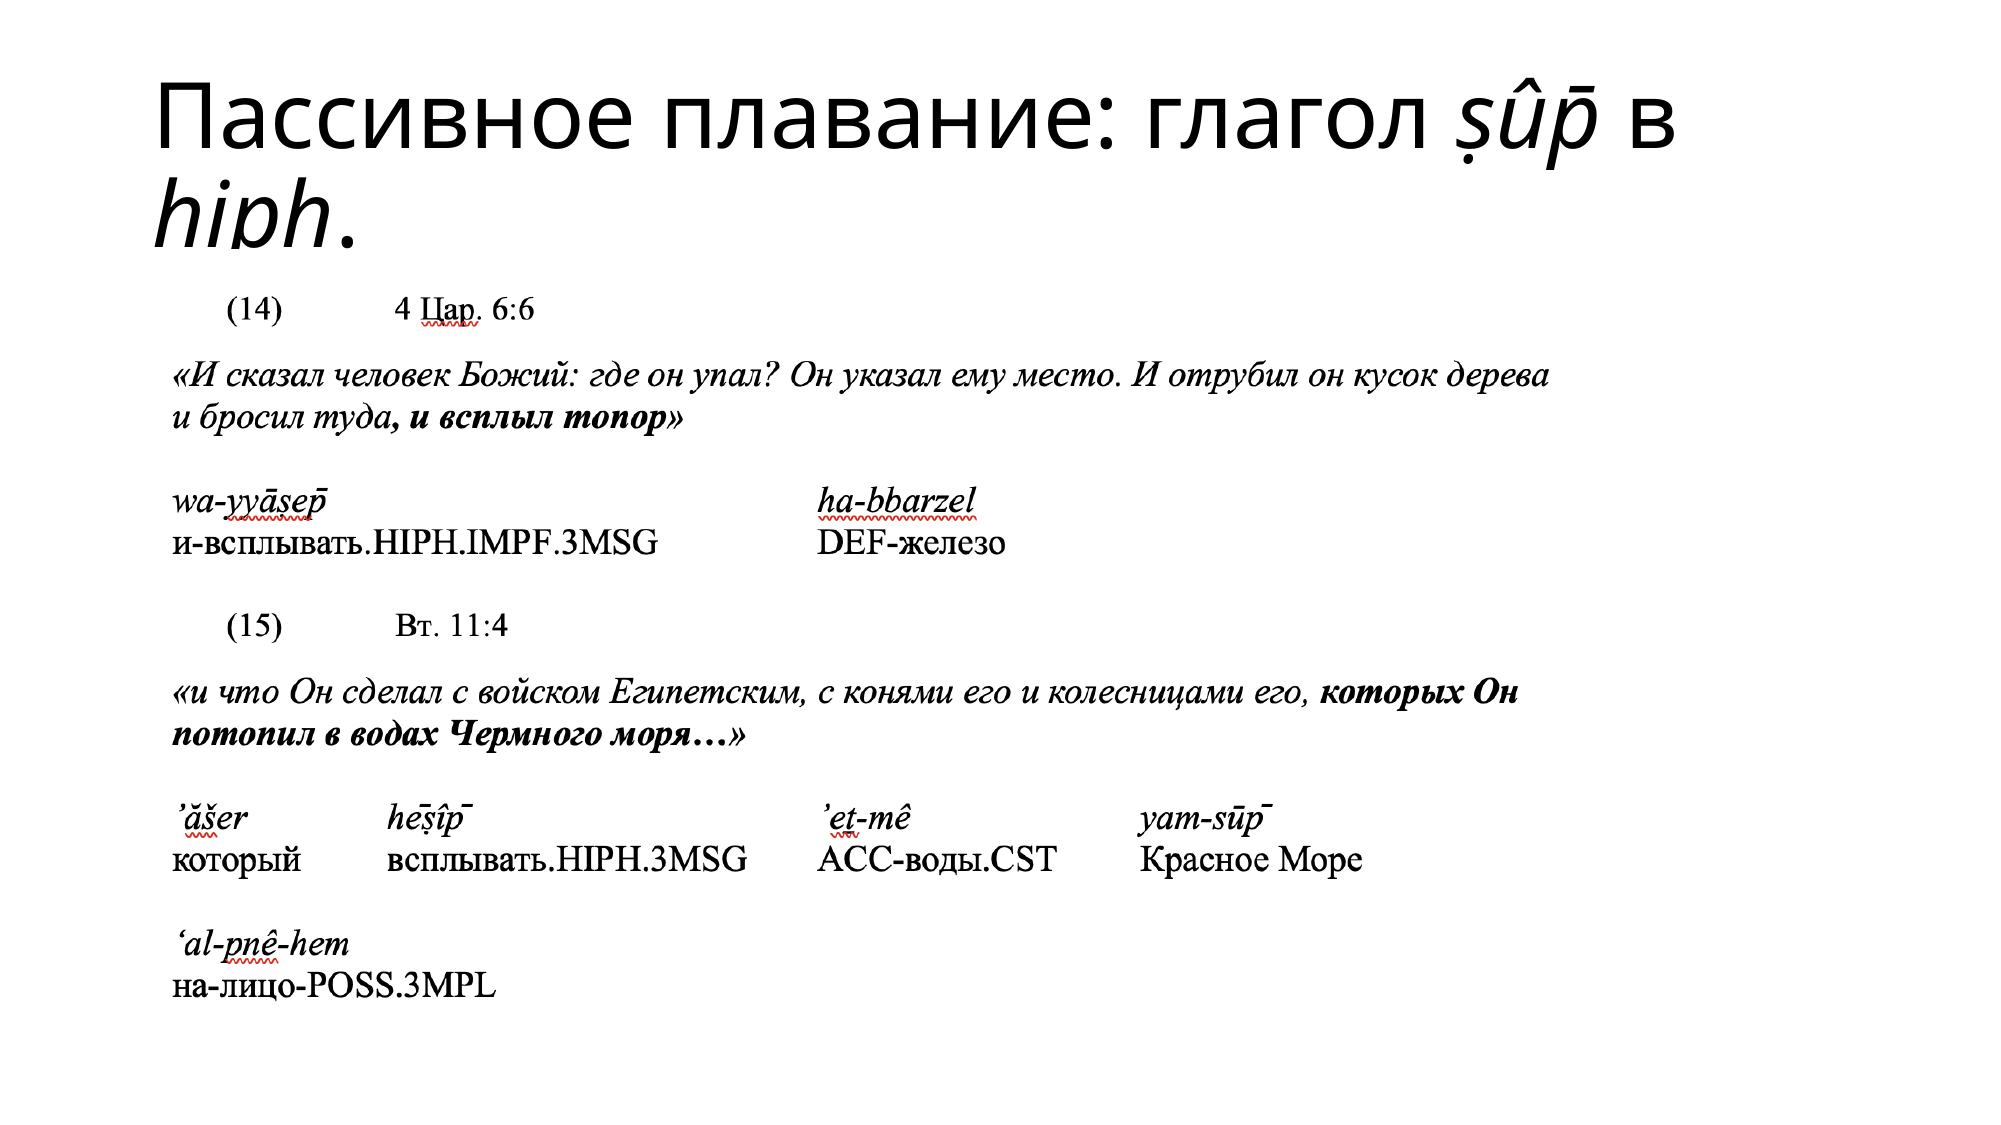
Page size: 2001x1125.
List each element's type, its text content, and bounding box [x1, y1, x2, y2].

title Пассивное плавание: глагол ṣûp̄ в hiph. [137, 59, 1863, 278]
picture [123, 249, 1621, 1028]
